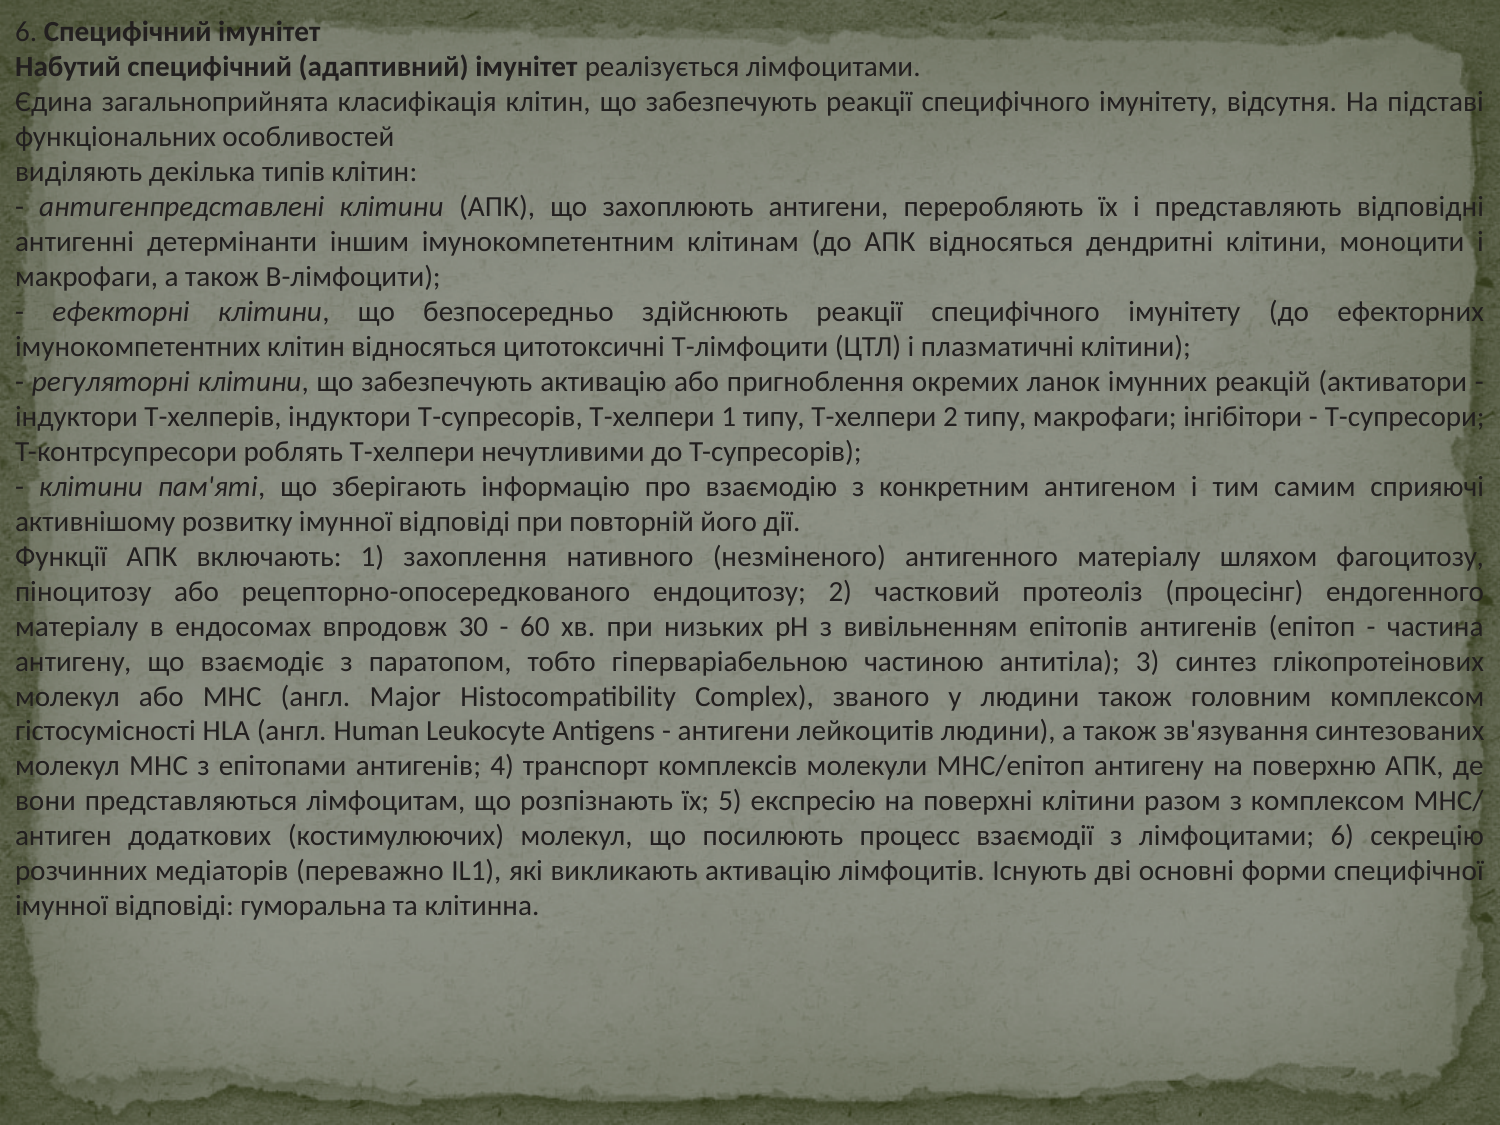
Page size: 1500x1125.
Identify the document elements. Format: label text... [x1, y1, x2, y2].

text_box 6. Специфічний імунітет Набутий специфічний (адаптивний) імунітет реалізується лімфоцитами. Єдина загальноприйнята класифікація клітин, що забезпечують реакції специфічного імунітету, відсутня. На підставі функціональних особливостей виділяють декілька типів клітин: - антигенпредставлені клітини (АПК), що захоплюють антигени, переробляють їх і представляють відповідні антигенні детермінанти іншим імунокомпетентним клітинам (до АПК відносяться дендритні клітини, моноцити і макрофаги, а також В-лімфоцити); - ефекторні клітини, що безпосередньо здійснюють реакції специфічного імунітету (до ефекторних імунокомпетентних клітин відносяться цитотоксичні T-лімфоцити (ЦТЛ) і плазматичні клітини); - регуляторні клітини, що забезпечують активацію або пригноблення окремих ланок імунних реакцій (активатори - індуктори T-хелперів, індуктори T-супресорів, T-хелпери 1 типу, T-хелпери 2 типу, макрофаги; інгібітори - T-супресори; Т-контрсупресори роблять T-хелпери нечутливими до Т-супресорів); - клітини пам'яті, що зберігають інформацію про взаємодію з конкретним антигеном і тим самим сприяючі активнішому розвитку імунної відповіді при повторній його дії. Функції АПК включають: 1) захоплення нативного (незміненого) антигенного матеріалу шляхом фагоцитозу, піноцитозу або рецепторно-опосередкованого ендоцитозу; 2) частковий протеоліз (процесінг) ендогенного матеріалу в ендосомах впродовж 30 - 60 хв. при низьких рН з вивільненням епітопів антигенів (епітоп - частина антигену, що взаємодіє з паратопом, тобто гіперваріабельною частиною антитіла); 3) синтез глікопротеінових молекул або МНС (англ. Major Histocompatibility Complex), званого у людини також головним комплексом гістосумісності HLA (англ. Human Leukocyte Antigens - антигени лейкоцитів людини), а також зв'язування синтезованих молекул МНС з епітопами антигенів; 4) транспорт комплексів молекули МНС/епітоп антигену на поверхню АПК, де вони представляються лімфоцитам, що розпізнають їх; 5) експресію на поверхні клітини разом з комплексом МНС/ антиген додаткових (костимулюючих) молекул, що посилюють процесс взаємодії з лімфоцитами; 6) секрецію розчинних медіаторів (переважно IL1), які викликають активацію лімфоцитів. Існують дві основні форми специфічної імунної відповіді: гуморальна та клітинна. [0, 5, 1500, 929]
